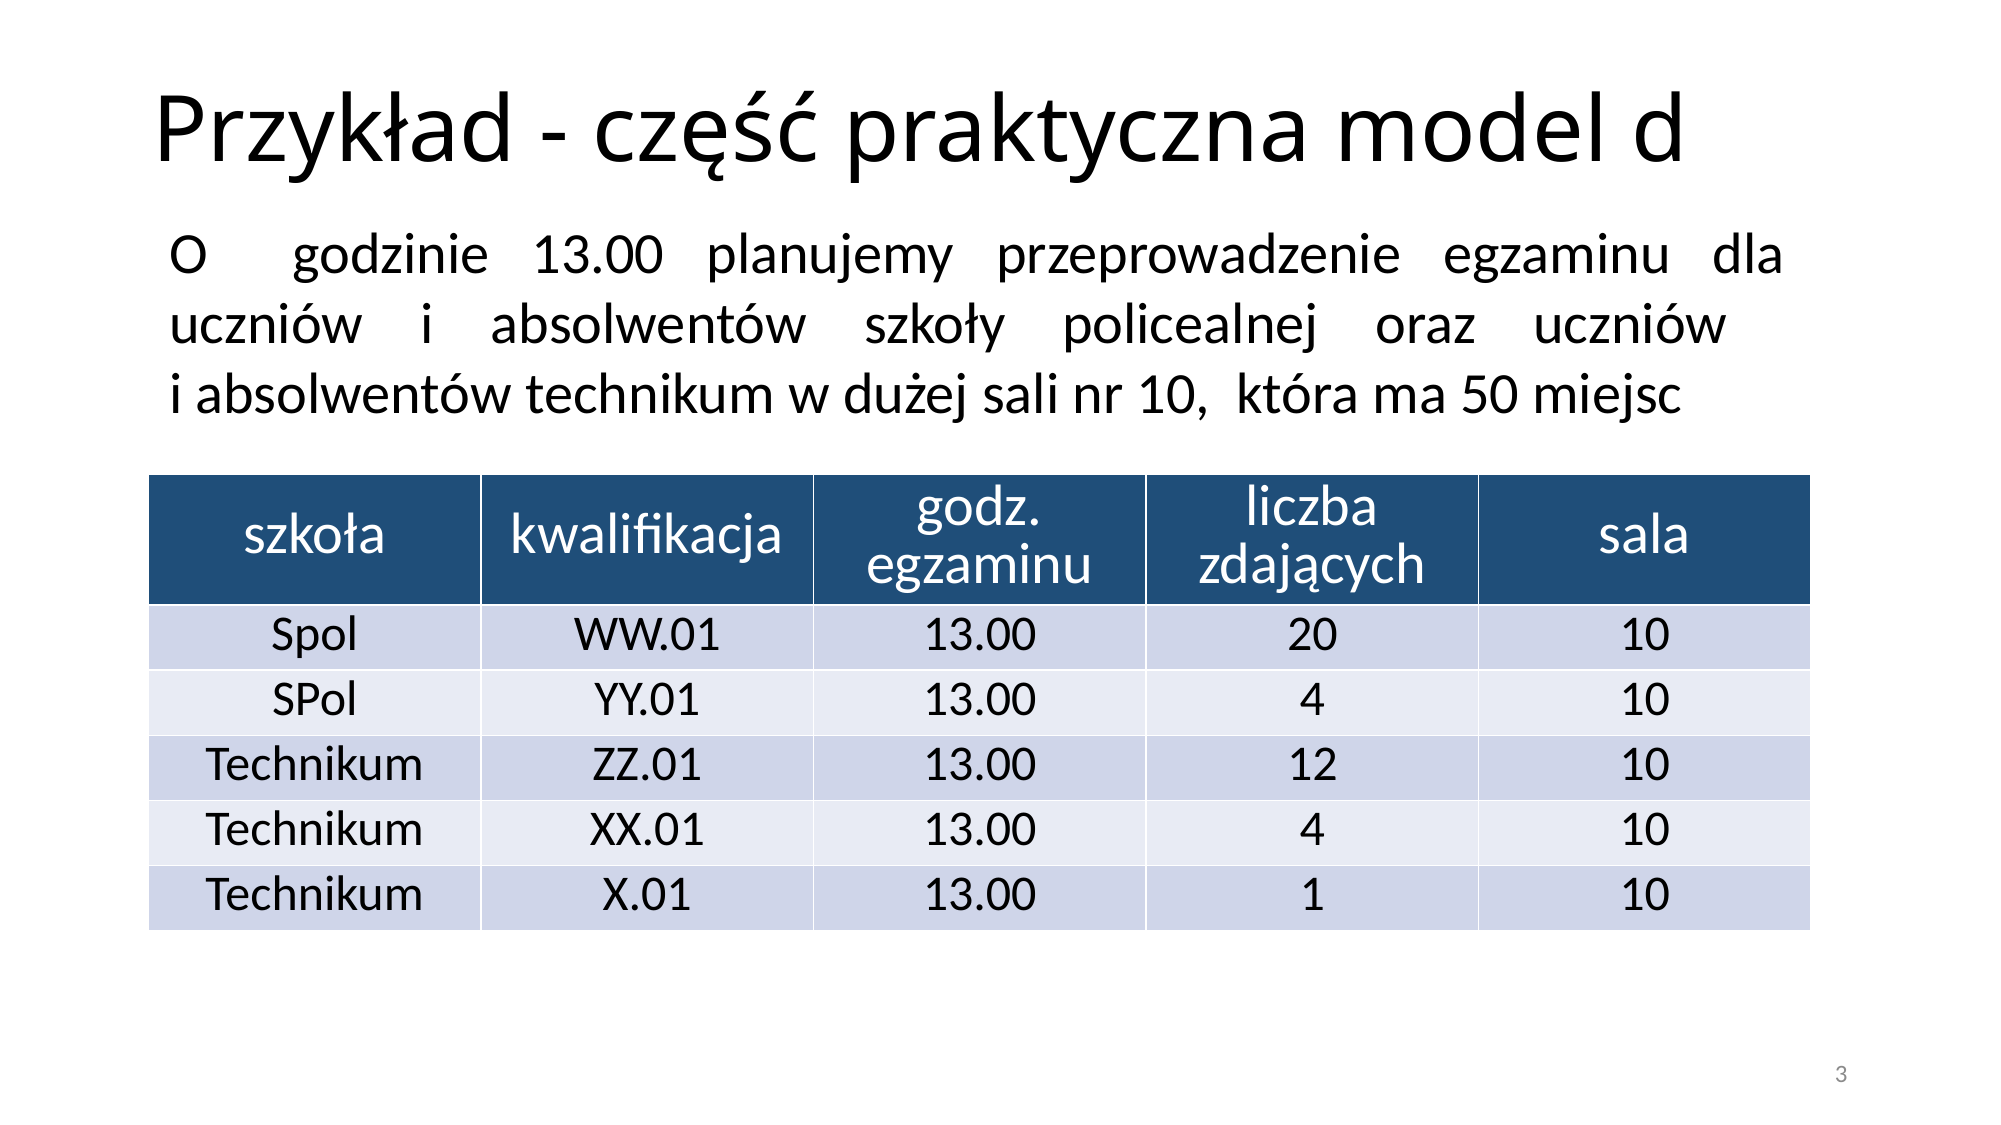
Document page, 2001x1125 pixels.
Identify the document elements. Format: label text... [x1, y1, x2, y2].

table_cell Technikum [149, 736, 480, 800]
table_cell Spol [149, 606, 480, 669]
table_cell 1 [1147, 866, 1478, 930]
table_cell 13.00 [814, 736, 1145, 800]
table_cell ZZ.01 [482, 736, 813, 800]
table_cell Technikum [149, 866, 480, 930]
table_cell SPol [149, 671, 480, 735]
table_cell 10 [1479, 736, 1810, 800]
table_cell WW.01 [482, 606, 813, 669]
title Przykład - część praktyczna model d [137, 72, 1863, 192]
table_cell 10 [1479, 671, 1810, 735]
table_cell 20 [1147, 606, 1478, 669]
table_cell 13.00 [814, 801, 1145, 865]
table_cell 13.00 [814, 671, 1145, 735]
table_cell 10 [1479, 866, 1810, 930]
table_header kwalifikacja [482, 475, 813, 604]
table_cell Technikum [149, 801, 480, 865]
table_header liczba zdających [1147, 475, 1478, 604]
table_cell 10 [1479, 801, 1810, 865]
table_header szkoła [149, 475, 480, 604]
table_cell 13.00 [814, 866, 1145, 930]
table_cell XX.01 [482, 801, 813, 865]
table_cell 4 [1147, 671, 1478, 735]
table_cell 4 [1147, 801, 1478, 865]
table_cell 10 [1479, 606, 1810, 669]
table_cell X.01 [482, 866, 813, 930]
text_box O godzinie 13.00 planujemy przeprowadzenie egzaminu dla uczniów i absolwentów szkoły policealnej oraz uczniów i absolwentów technikum w dużej sali nr 10, która ma 50 miejsc [154, 207, 1800, 432]
table_cell 12 [1147, 736, 1478, 800]
table_header sala [1479, 475, 1810, 604]
table_cell 13.00 [814, 606, 1145, 669]
slide_number 3 [1412, 1042, 1863, 1103]
table_cell YY.01 [482, 671, 813, 735]
table_header godz. egzaminu [814, 475, 1145, 604]
